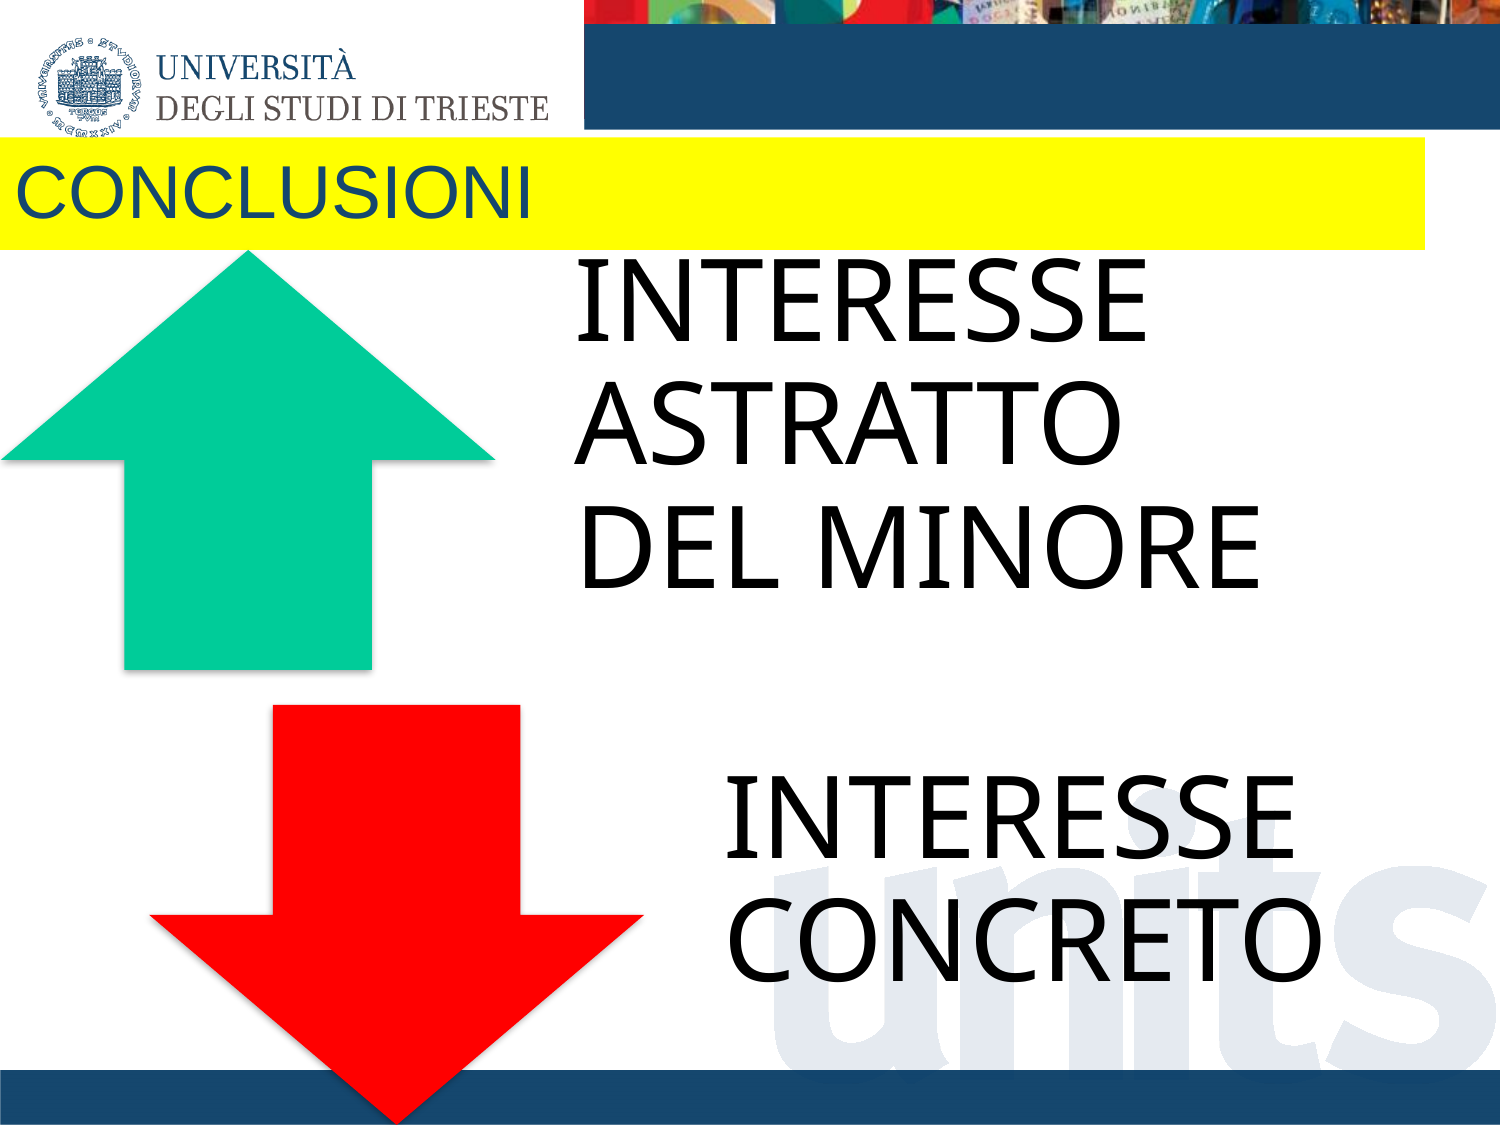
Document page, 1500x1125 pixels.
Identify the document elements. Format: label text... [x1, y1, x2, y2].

picture [1324, 12, 1332, 22]
title CONCLUSIONI [0, 137, 1425, 249]
picture [37, 37, 548, 137]
picture [584, 0, 1500, 130]
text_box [0, 249, 1500, 1125]
picture [1310, 3, 1318, 19]
